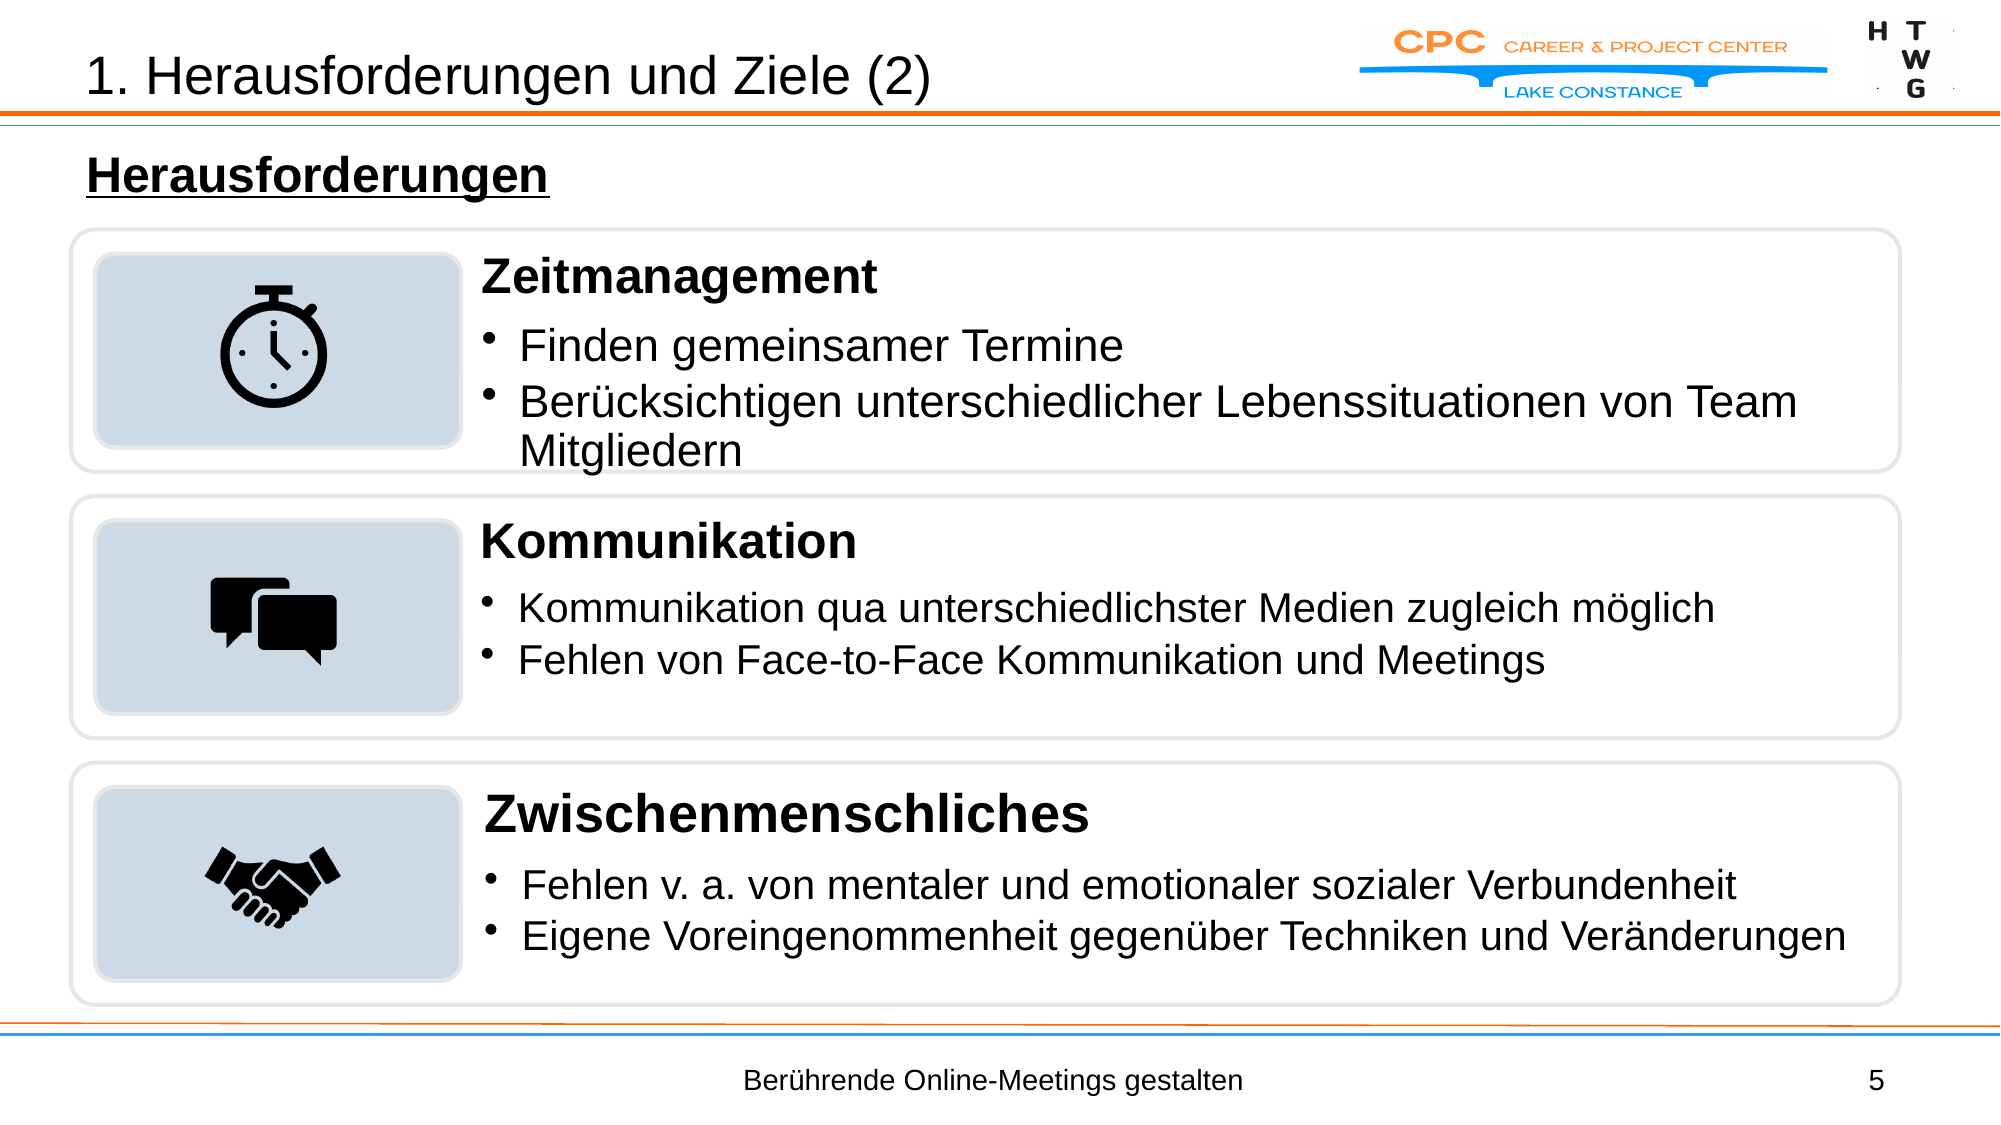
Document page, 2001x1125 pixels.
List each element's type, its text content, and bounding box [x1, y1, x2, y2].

picture [198, 271, 349, 422]
picture [1869, 21, 1955, 98]
footer Berührende Online-Meetings gestalten [452, 1046, 1536, 1112]
title 1. Herausforderungen und Ziele (2) [70, 33, 1459, 116]
picture [1359, 30, 1828, 98]
slide_number 5 [1677, 1046, 1900, 1112]
picture [197, 811, 349, 963]
picture [198, 546, 349, 698]
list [70, 229, 1901, 1006]
subtitle Herausforderungen [71, 125, 1900, 220]
